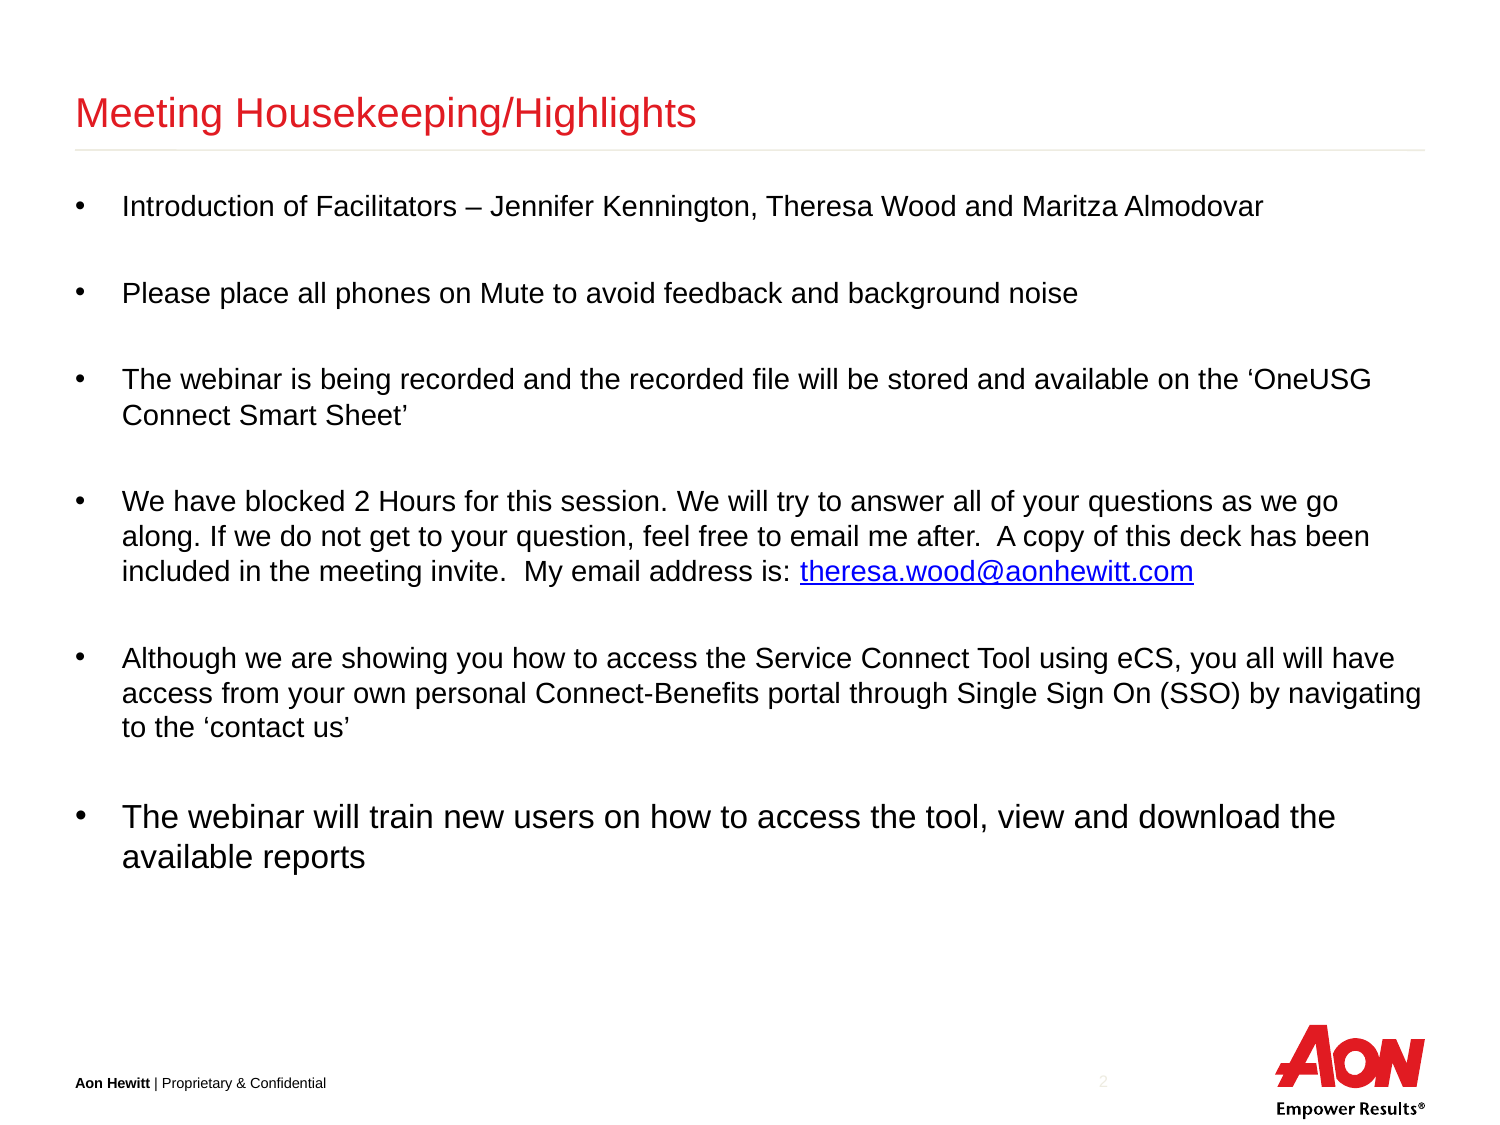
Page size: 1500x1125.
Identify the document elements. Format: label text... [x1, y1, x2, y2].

title Meeting Housekeeping/Highlights [74, 49, 1426, 136]
list Introduction of Facilitators – Jennifer Kennington, Theresa Wood and Maritza Almodovar Please place all phones on Mute to avoid feedback and background noise The webinar is being recorded and the recorded file will be stored and available on the ‘OneUSG Connect Smart Sheet’ We have blocked 2 Hours for this session. We will try to answer all of your questions as we go along. If we do not get to your question, feel free to email me after. A copy of this deck has been included in the meeting invite. My email address is: theresa.wood@aonhewitt.com Although we are showing you how to access the Service Connect Tool using eCS, you all will have access from your own personal Connect-Benefits portal through Single Sign On (SSO) by navigating to the ‘contact us’ The webinar will train new users on how to access the tool, view and download the available reports [74, 187, 1426, 1001]
